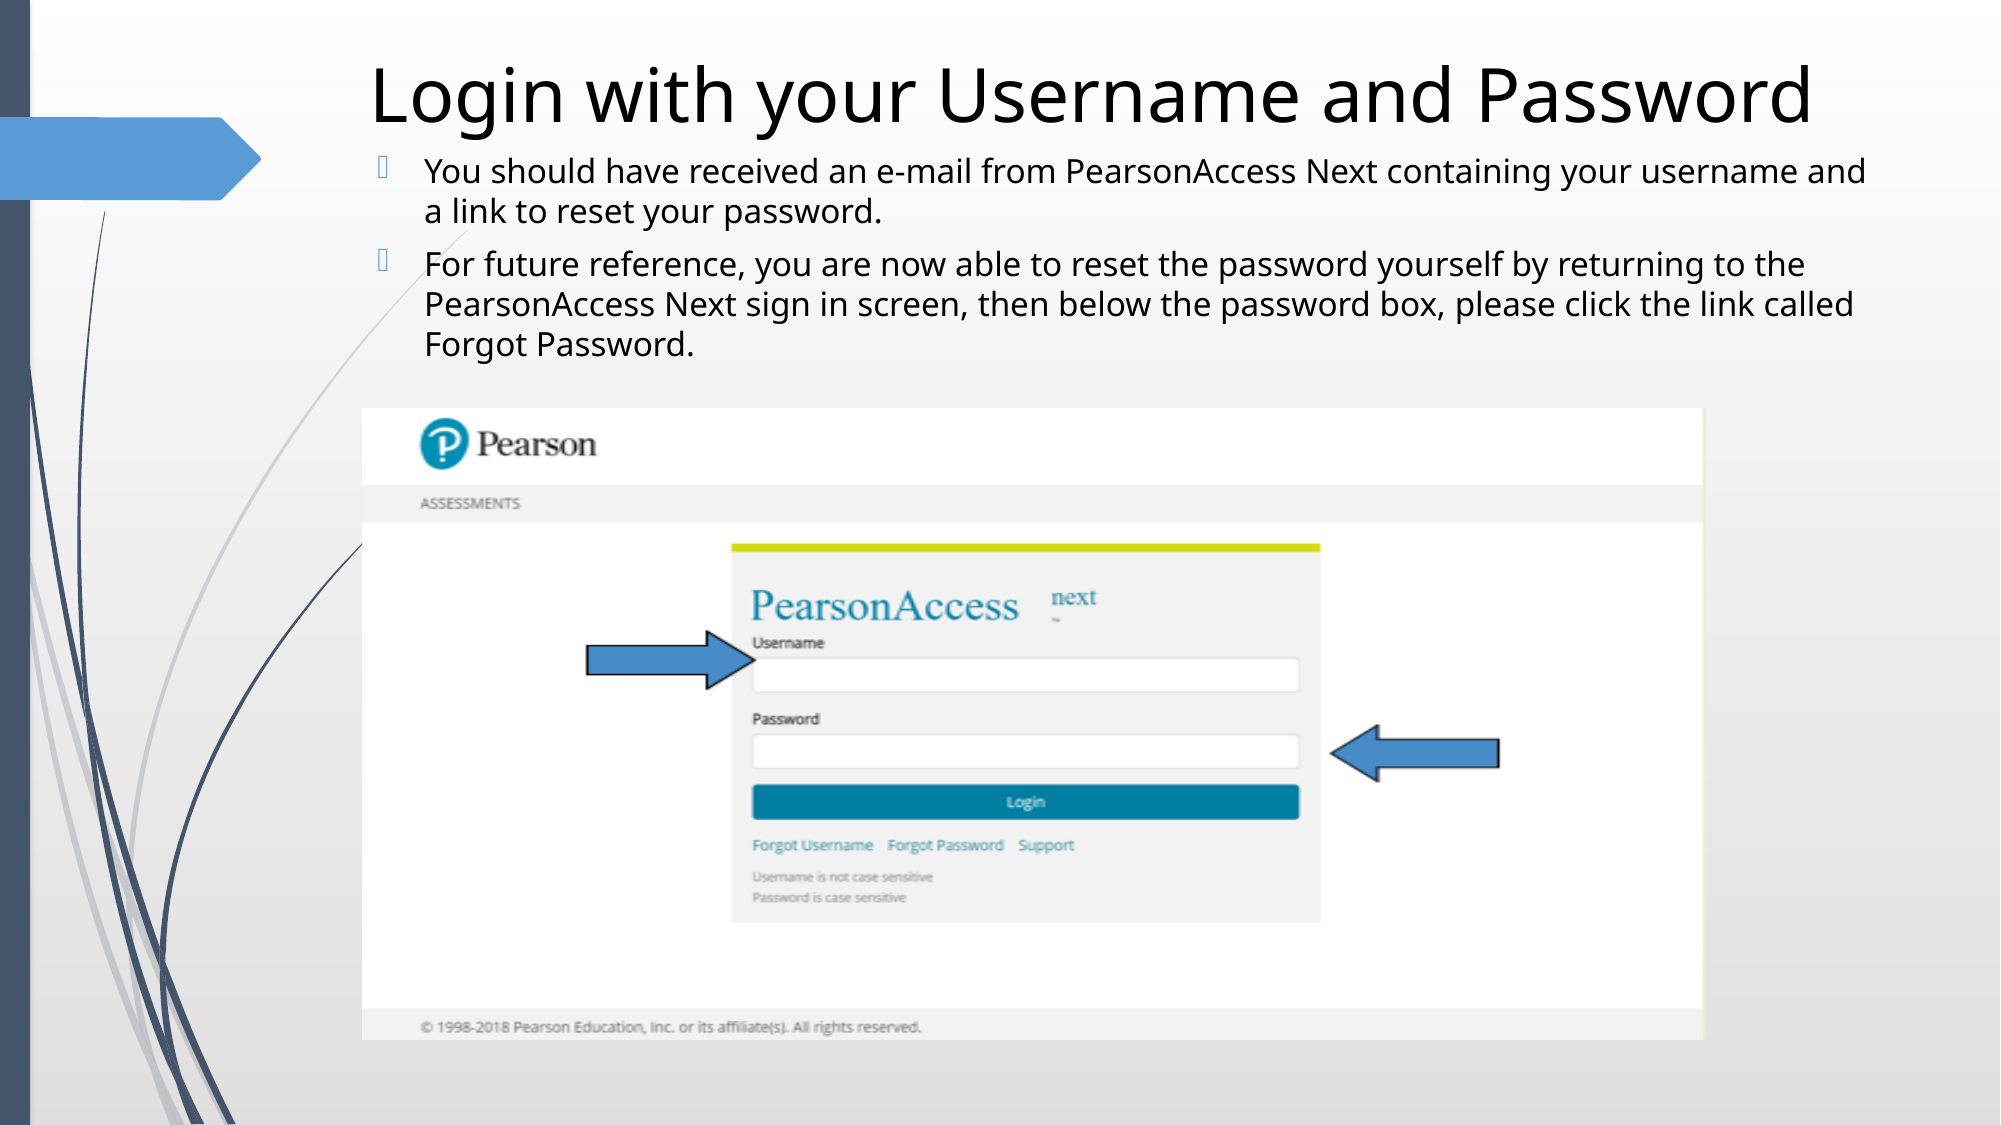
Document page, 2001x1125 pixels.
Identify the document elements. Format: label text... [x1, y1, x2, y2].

text_box Login with your Username and Password You should have received an e-mail from PearsonAccess Next containing your username and a link to reset your password. For future reference, you are now able to reset the password yourself by returning to the PearsonAccess Next sign in screen, then below the password box, please click the link called Forgot Password. [287, 39, 1898, 371]
picture [362, 408, 1706, 1040]
